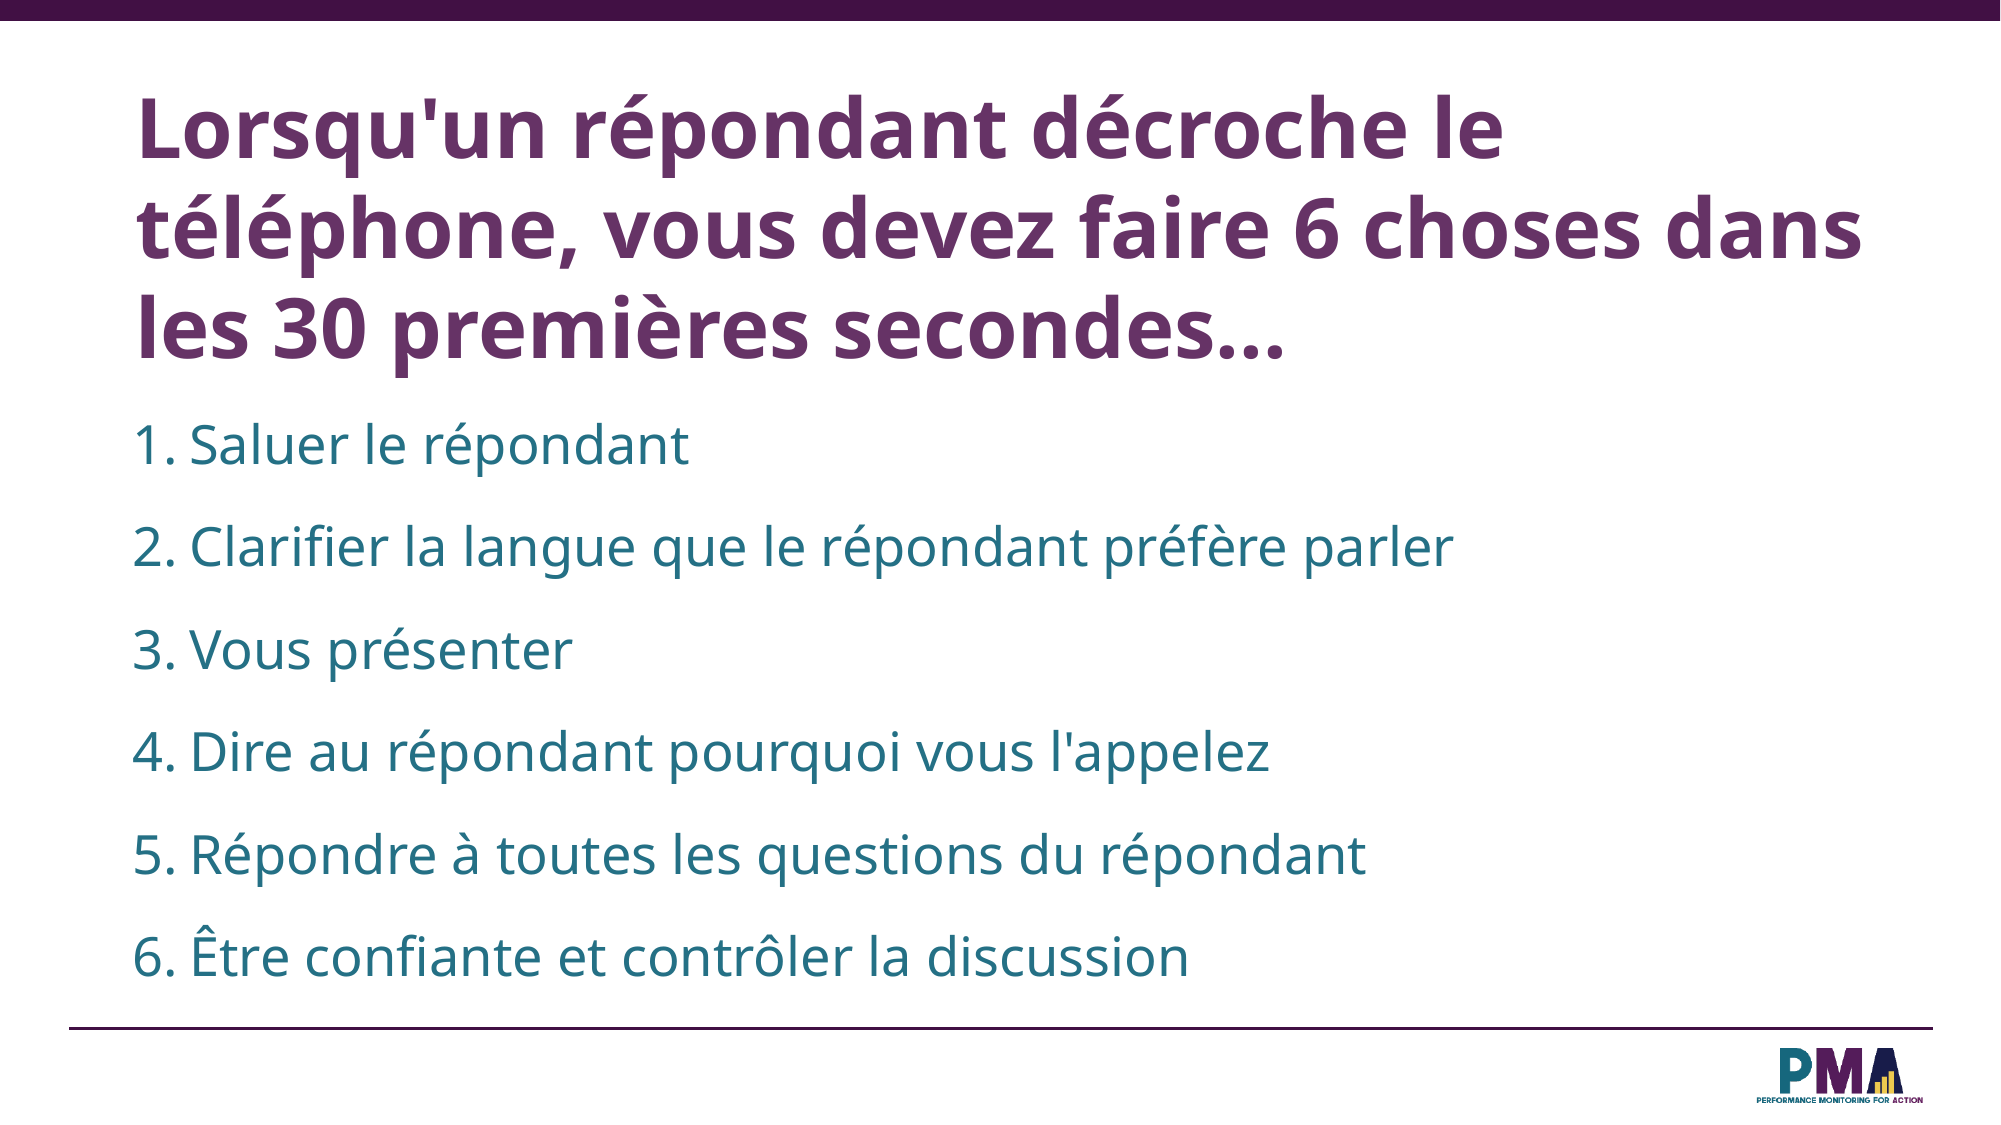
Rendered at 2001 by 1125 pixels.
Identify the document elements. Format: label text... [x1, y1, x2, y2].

picture [1748, 1001, 1933, 1125]
text_box Saluer le répondant Clarifier la langue que le répondant préfère parler Vous présenter Dire au répondant pourquoi vous l'appelez Répondre à toutes les questions du répondant Être confiante et contrôler la discussion [118, 402, 1887, 995]
title Lorsqu'un répondant décroche le téléphone, vous devez faire 6 choses dans les 30 premières secondes... [120, 67, 1882, 394]
